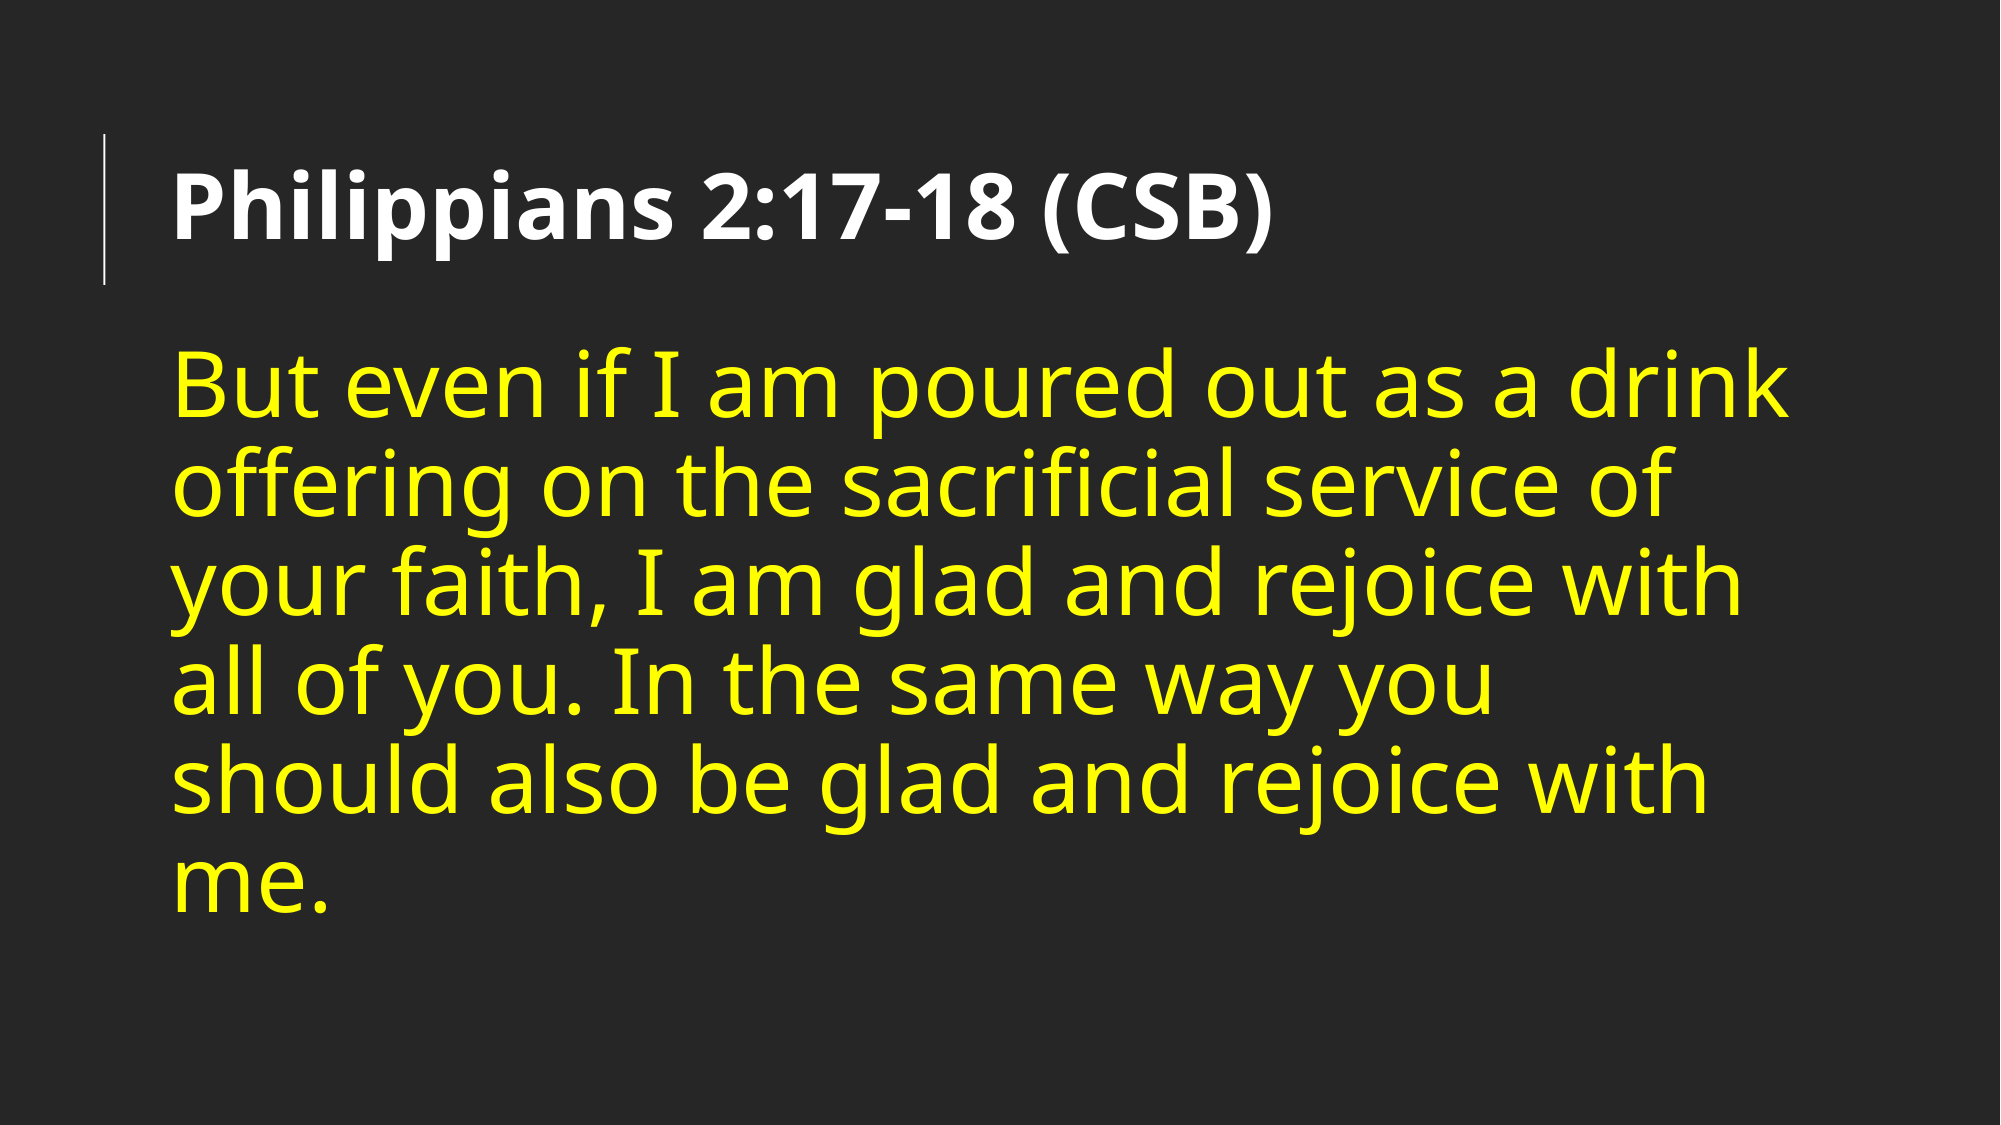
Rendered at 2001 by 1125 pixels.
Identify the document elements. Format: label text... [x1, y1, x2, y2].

title Philippians 2:17-18 (CSB) [154, 111, 1821, 309]
list But even if I am poured out as a drink offering on the sacrificial service of your faith, I am glad and rejoice with all of you. In the same way you should also be glad and rejoice with me. [154, 330, 1821, 1008]
picture [102, 134, 107, 285]
